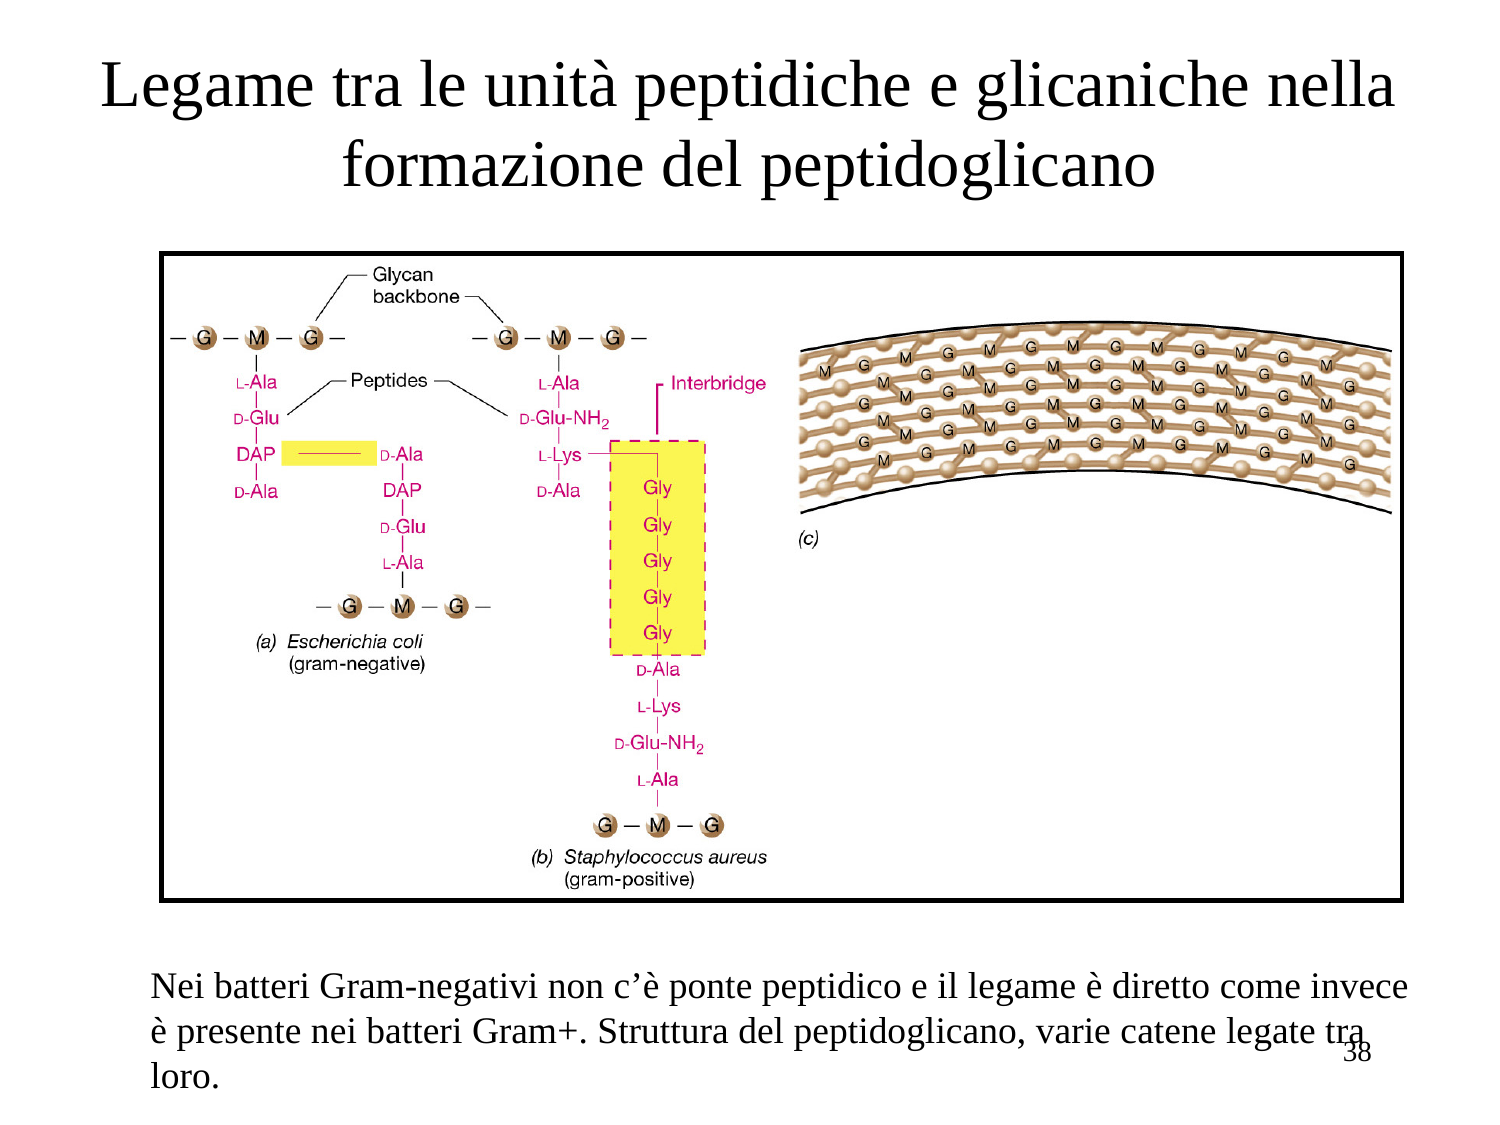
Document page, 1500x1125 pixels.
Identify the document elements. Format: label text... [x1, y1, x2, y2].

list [163, 255, 1400, 899]
title Legame tra le unità peptidiche e glicaniche nella formazione del peptidoglicano [74, 30, 1426, 210]
text_box Nei batteri Gram-negativi non c’è ponte peptidico e il legame è diretto come invece è presente nei batteri Gram+. Struttura del peptidoglicano, varie catene legate tra loro. [135, 953, 1448, 1104]
